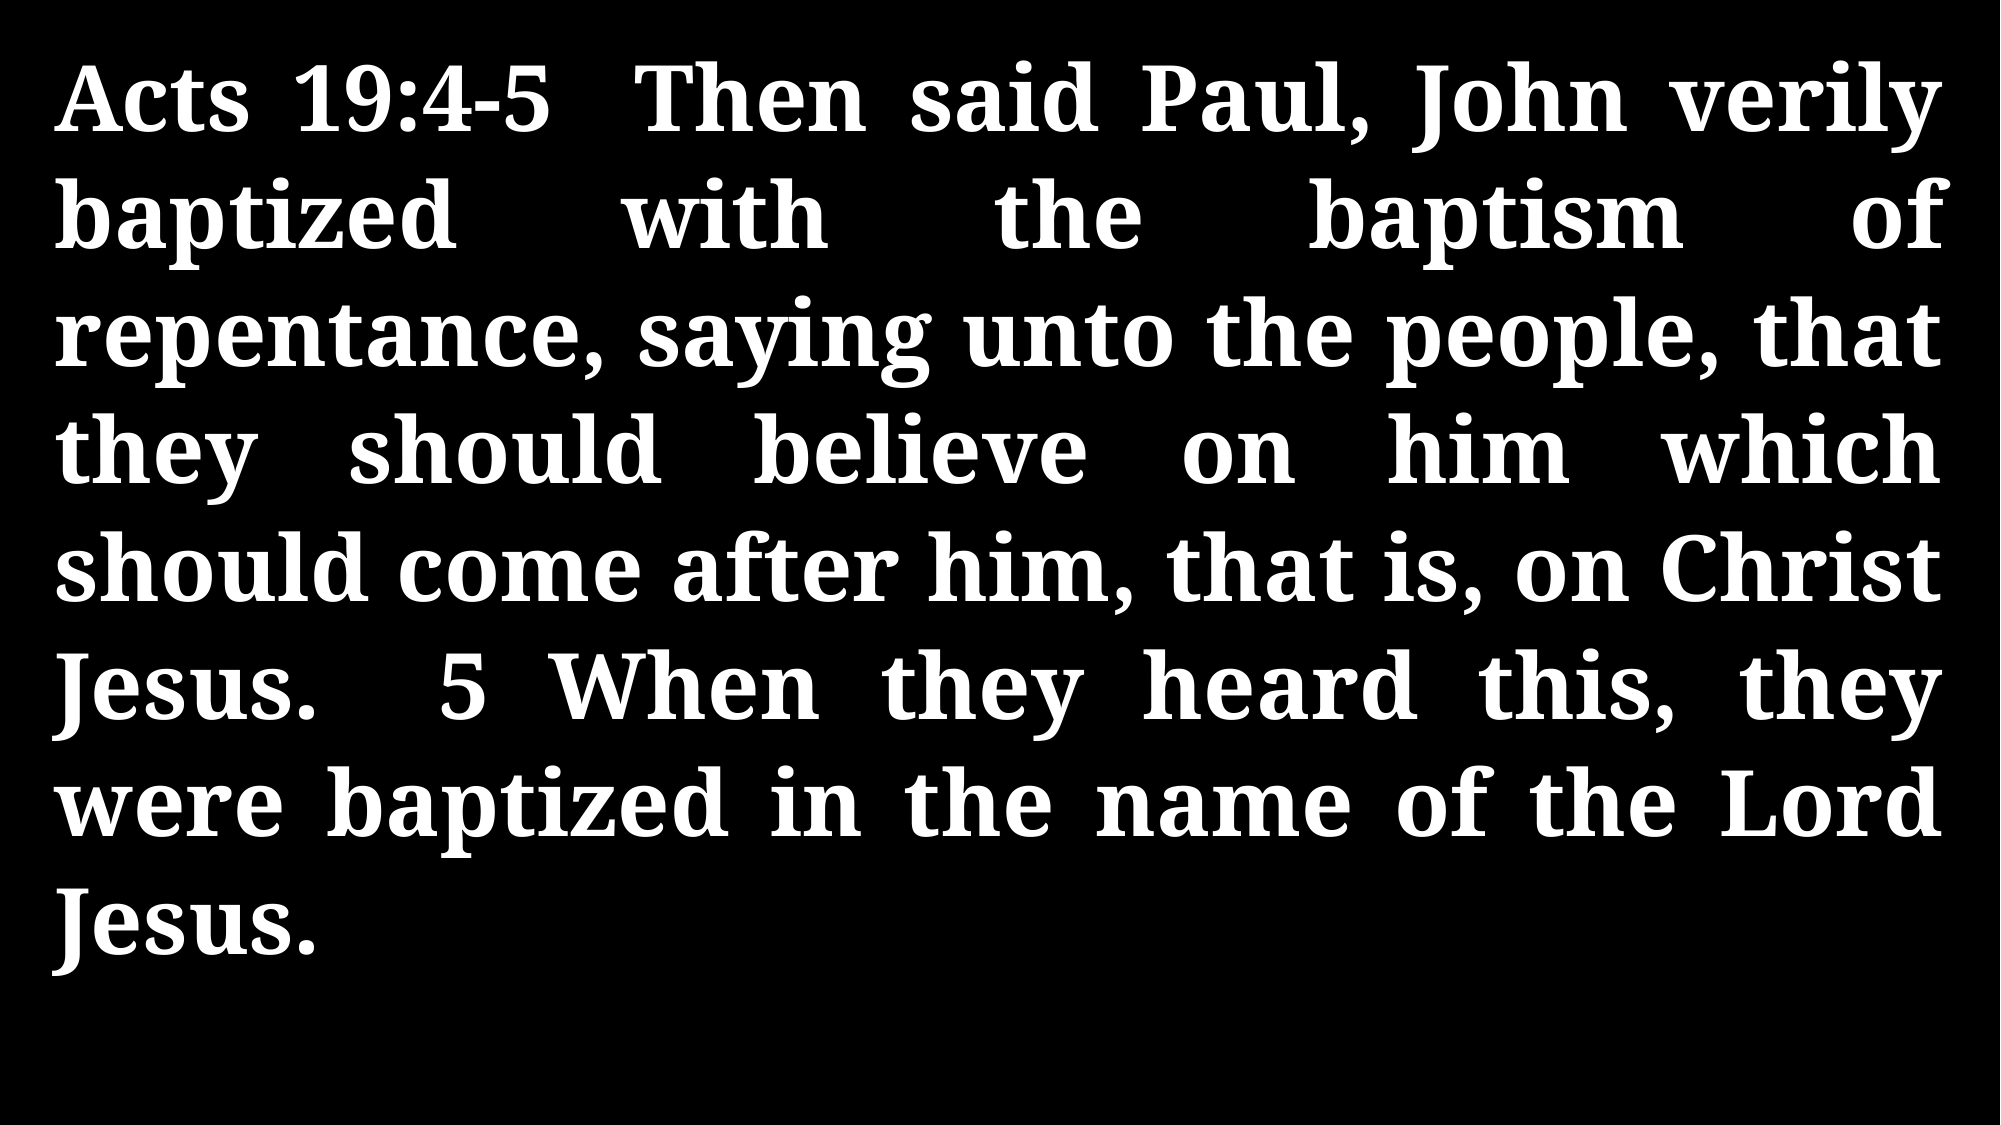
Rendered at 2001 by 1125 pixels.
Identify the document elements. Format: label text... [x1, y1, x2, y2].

text_box Acts 19:4-5 Then said Paul, John verily baptized with the baptism of repentance, saying unto the people, that they should believe on him which should come after him, that is, on Christ Jesus. 5 When they heard this, they were baptized in the name of the Lord Jesus. [39, 24, 1961, 981]
